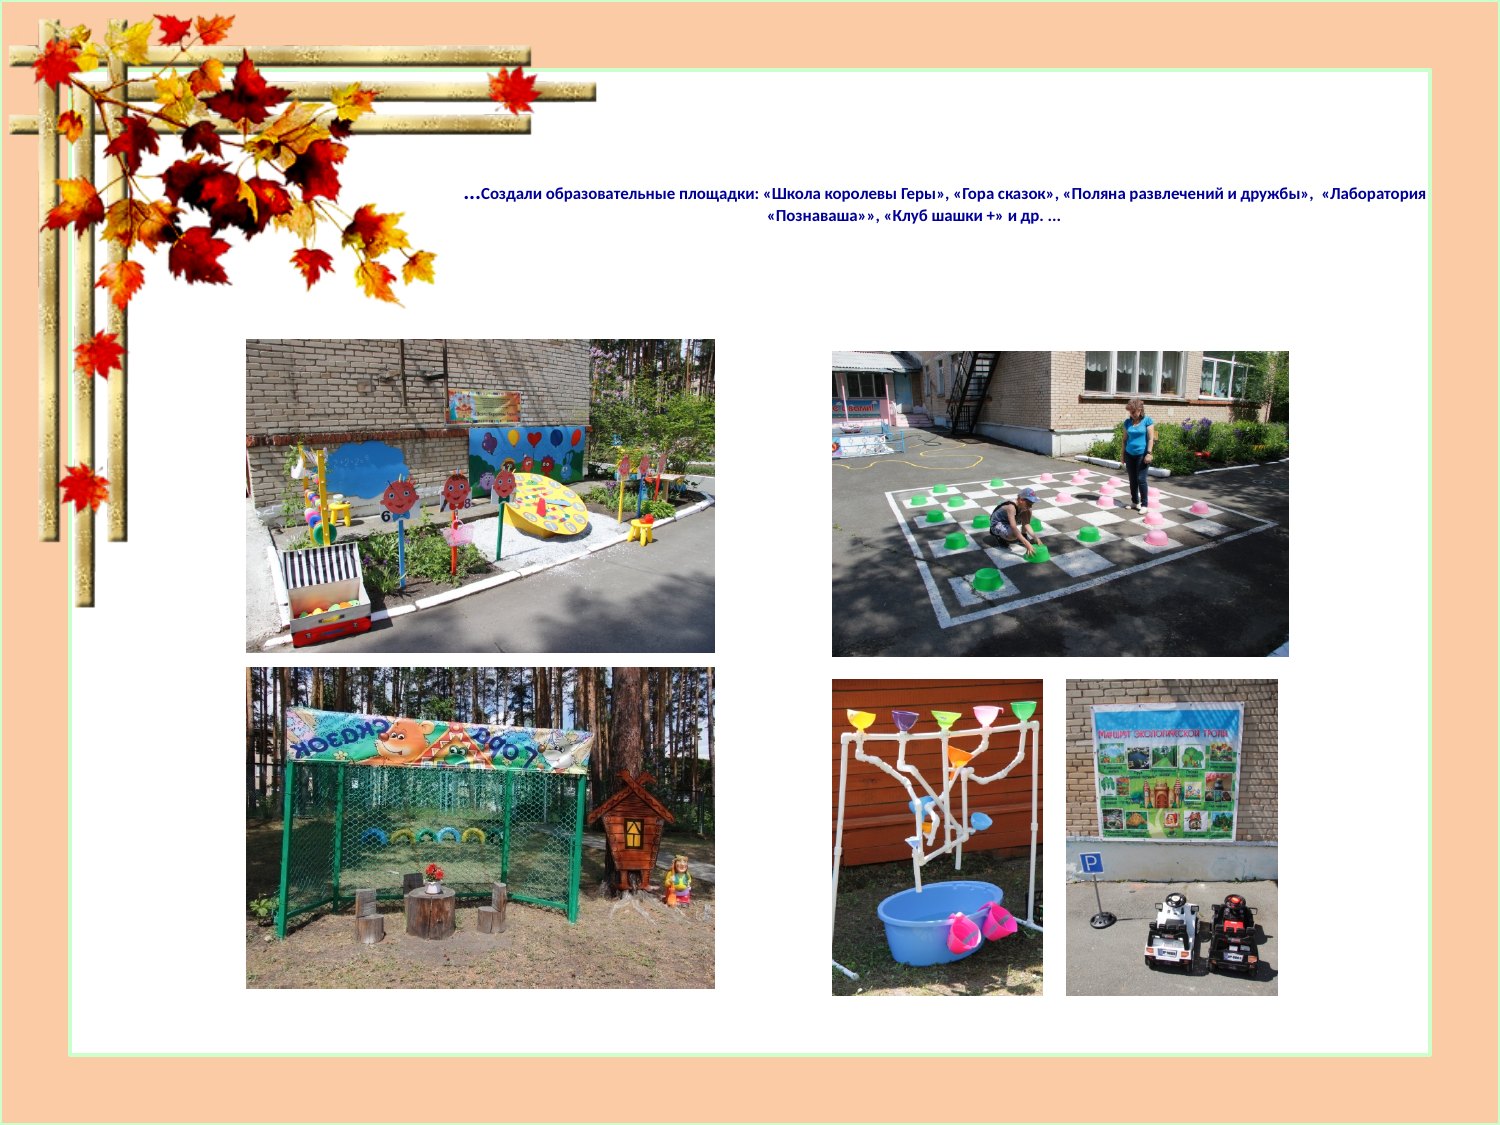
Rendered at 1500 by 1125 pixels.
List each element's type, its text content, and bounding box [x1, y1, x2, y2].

title ...Создали образовательные площадки: «Школа королевы Геры», «Гора сказок», «Поляна развлечений и дружбы», «Лаборатория «Познаваша»», «Клуб шашки +» и др. ... [629, 164, 1428, 233]
picture [831, 679, 1044, 997]
picture [245, 667, 716, 989]
picture [1066, 679, 1278, 997]
picture [831, 351, 1290, 657]
text_box [0, 0, 1500, 1125]
picture [0, 0, 716, 653]
